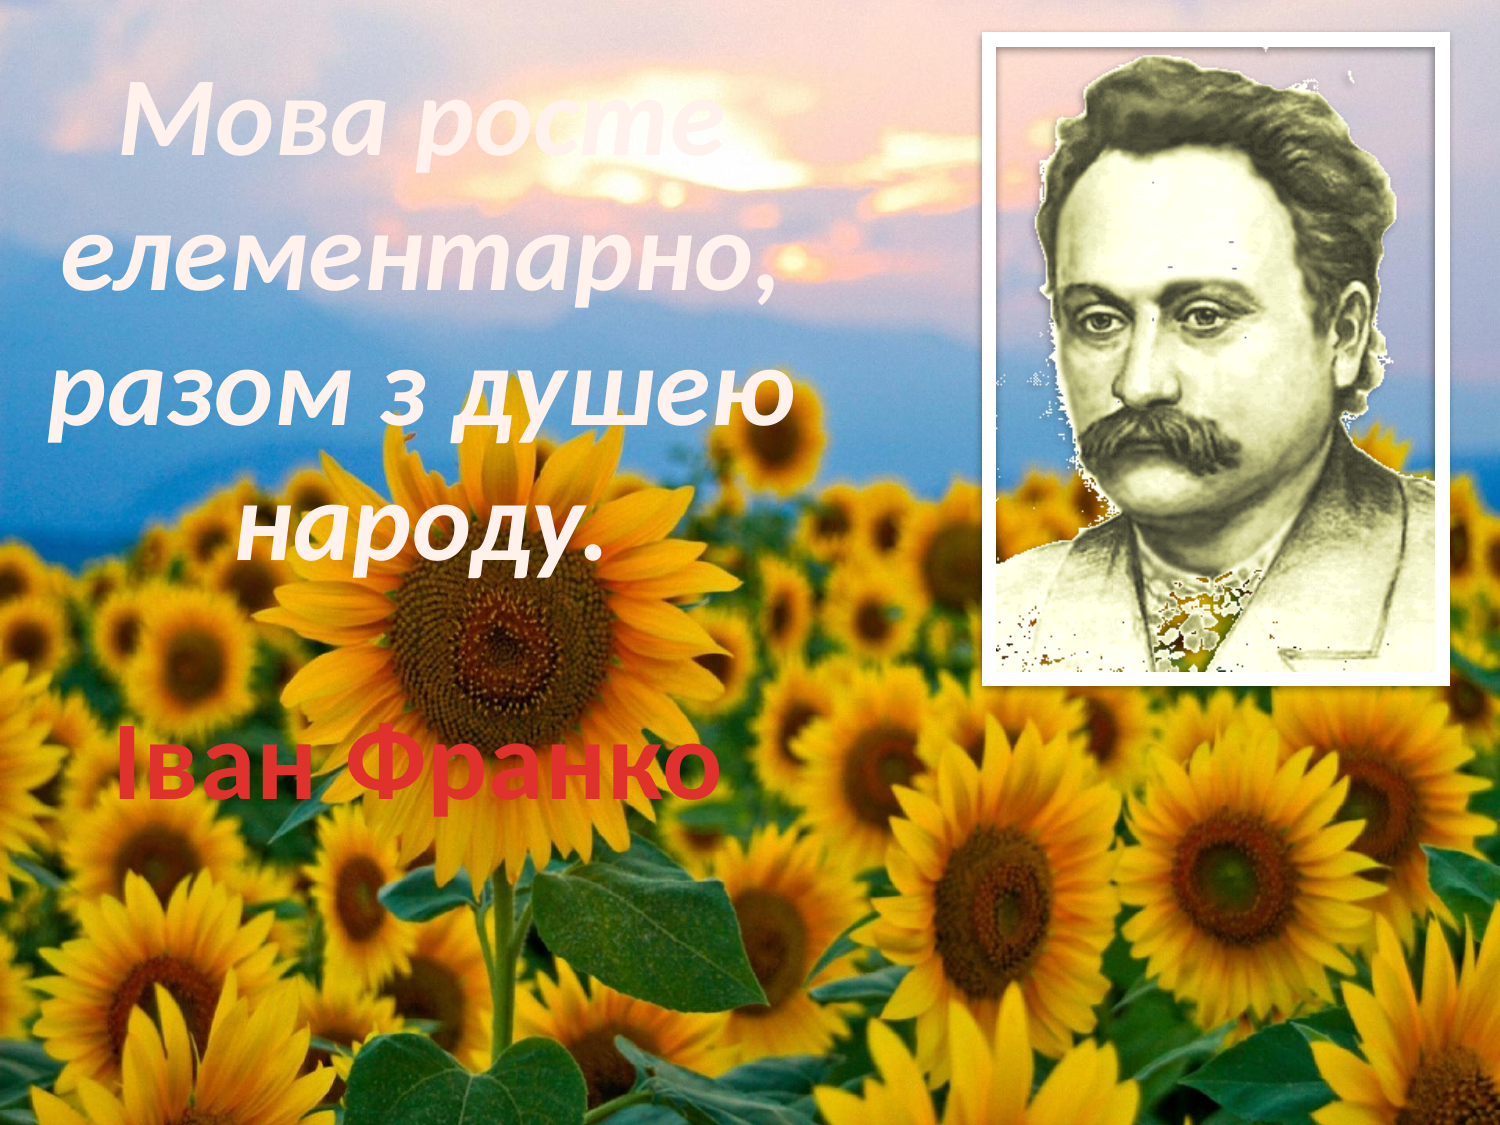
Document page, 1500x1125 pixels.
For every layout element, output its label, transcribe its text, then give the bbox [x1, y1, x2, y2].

picture [0, 0, 1500, 1125]
text_box Мова росте елементарно, разом з душею народу. [0, 35, 844, 591]
text_box Іван Франко [97, 679, 739, 830]
